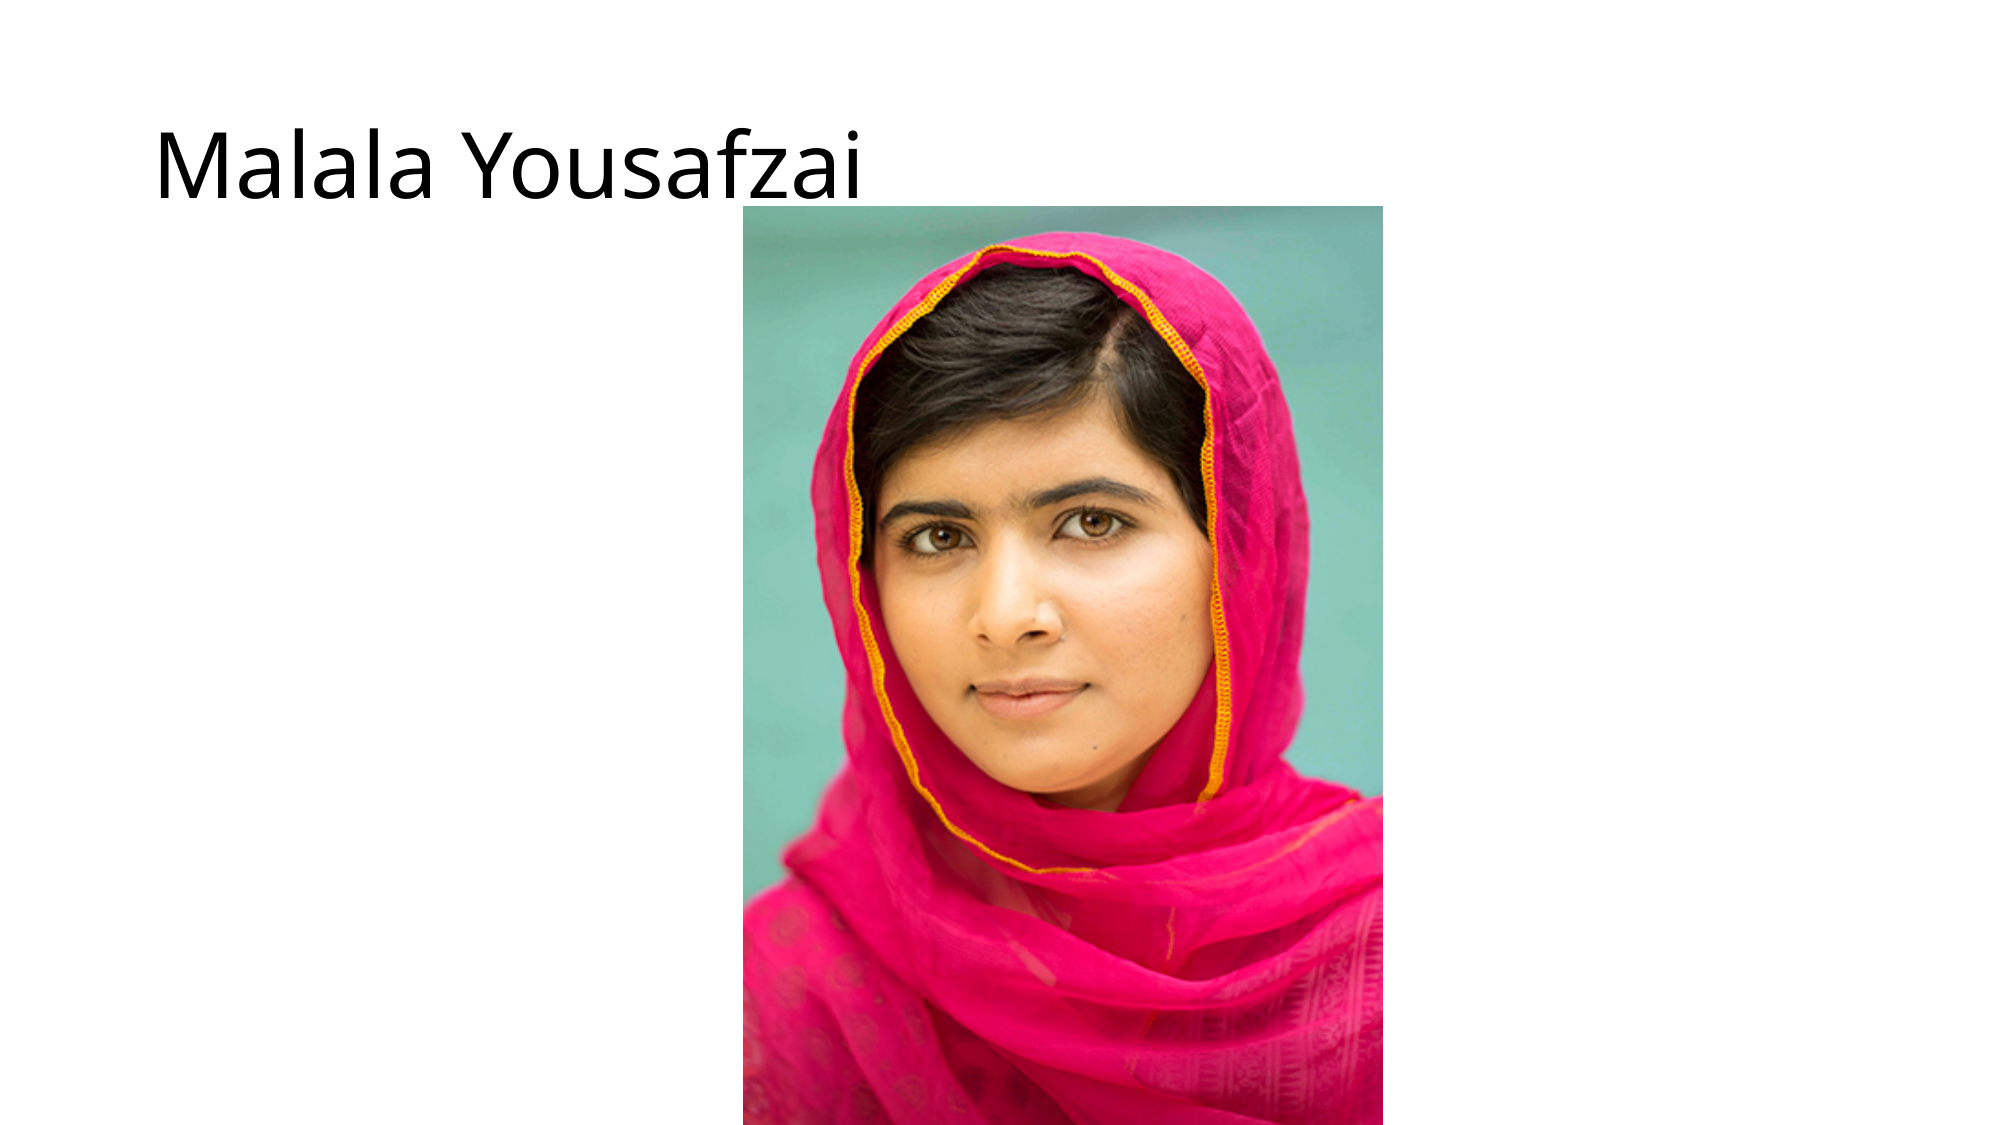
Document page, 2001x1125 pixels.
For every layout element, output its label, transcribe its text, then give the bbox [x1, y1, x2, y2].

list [743, 207, 1383, 1125]
title Malala Yousafzai [137, 59, 1863, 278]
